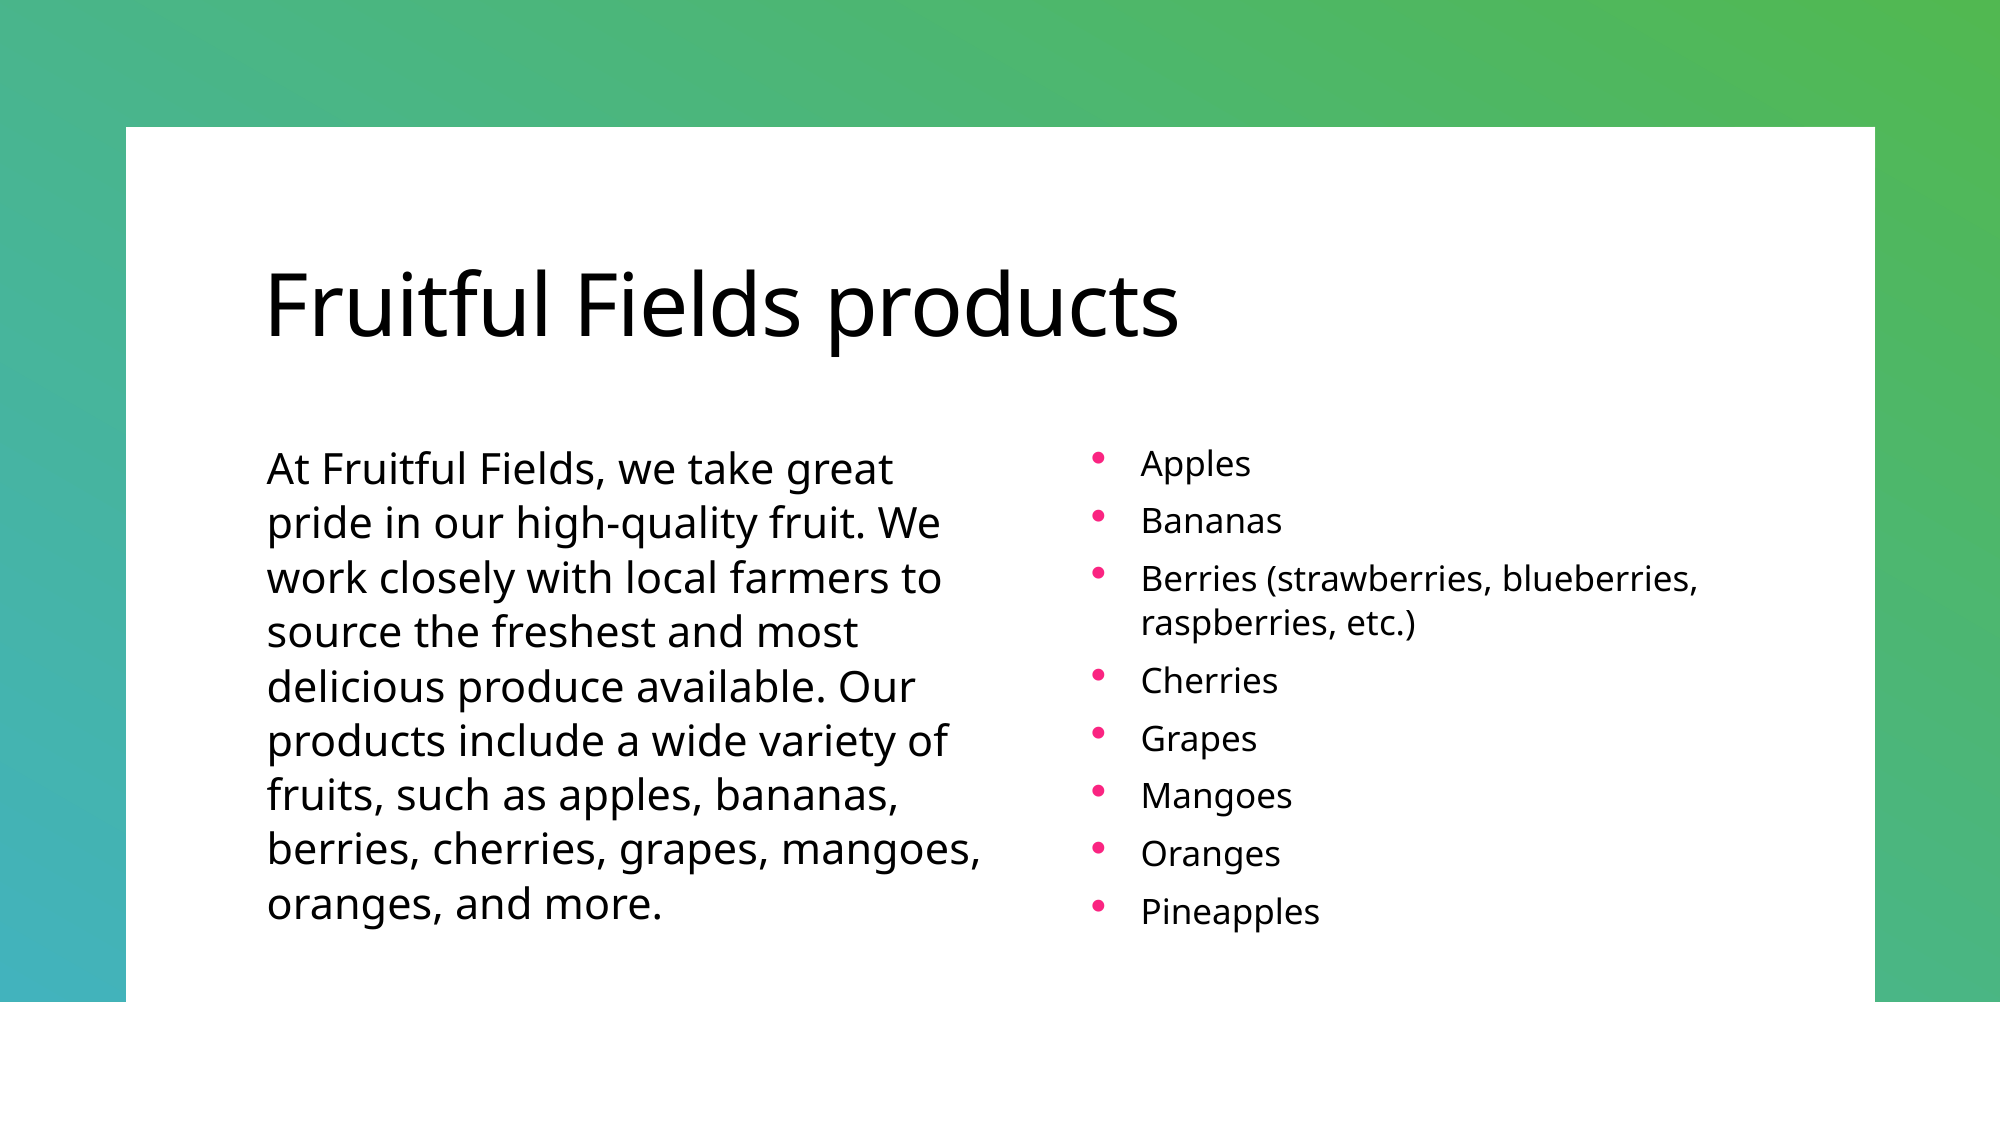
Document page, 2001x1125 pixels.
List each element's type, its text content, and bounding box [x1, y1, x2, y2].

text_box Apples Bananas Berries (strawberries, blueberries, raspberries, etc.) Cherries Grapes Mangoes Oranges Pineapples [1061, 431, 1811, 945]
text_box At Fruitful Fields, we take great pride in our high-quality fruit. We work closely with local farmers to source the freshest and most delicious produce available. Our products include a wide variety of fruits, such as apples, bananas, berries, cherries, grapes, mangoes, oranges, and more. [251, 431, 1001, 945]
title Fruitful Fields products [248, 248, 1749, 470]
